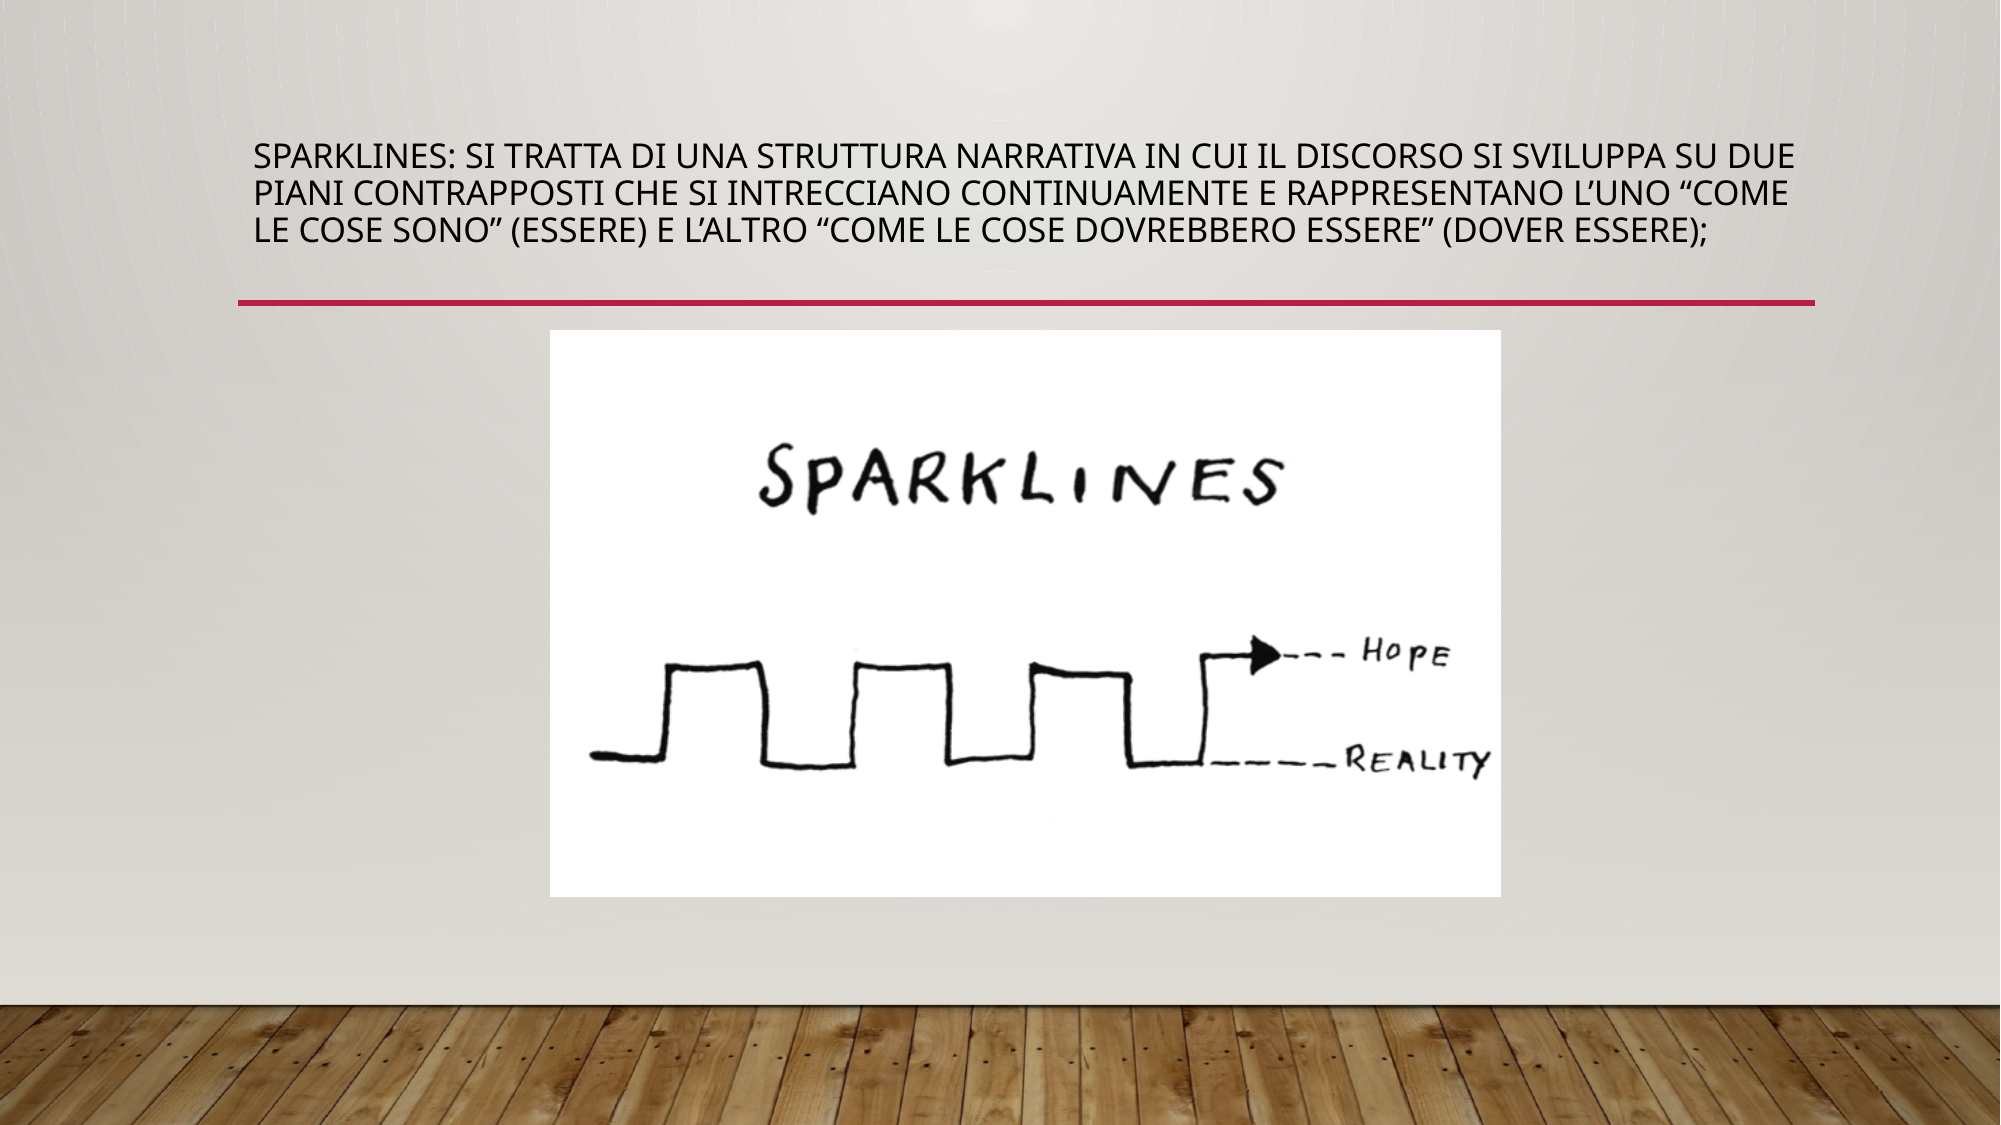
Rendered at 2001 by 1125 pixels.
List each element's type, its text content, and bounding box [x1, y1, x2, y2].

picture [0, 1005, 2000, 1125]
title Sparklines: si tratta di una struttura narrativa in cui il discorso si sviluppa su due piani contrapposti che si intrecciano continuamente e rappresentano l’uno “come le cose sono” (essere) e l’altro “come le cose dovrebbero essere” (dover essere); [238, 131, 1814, 305]
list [550, 330, 1501, 897]
